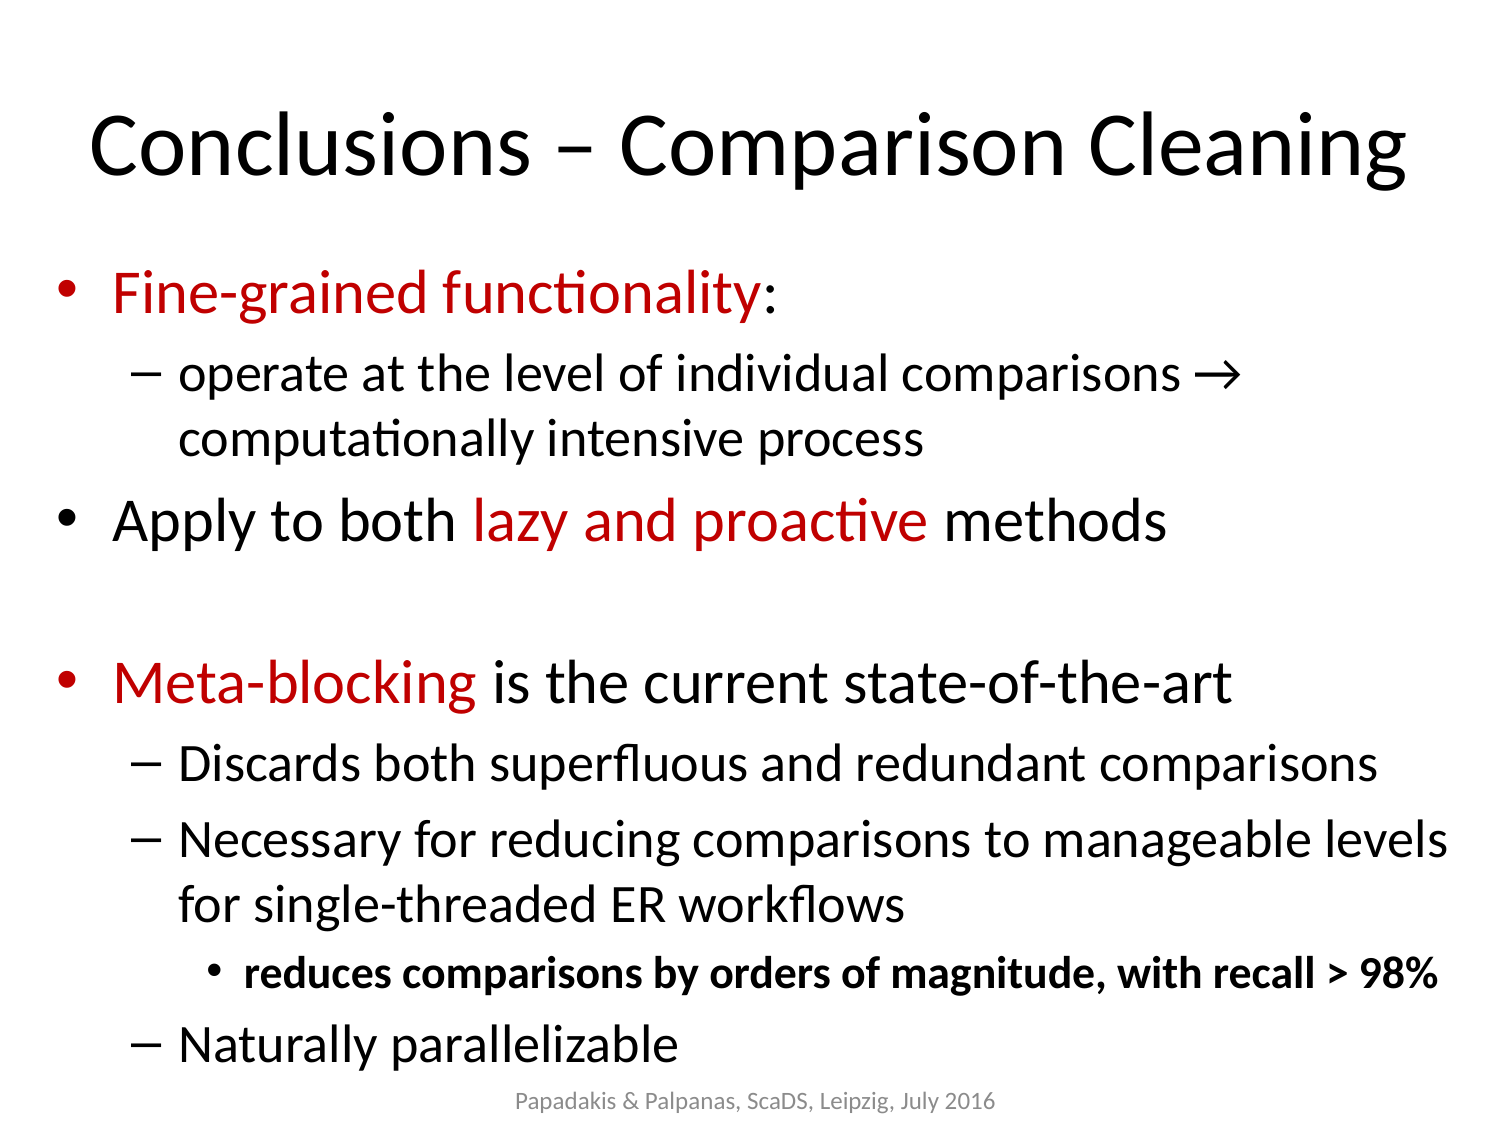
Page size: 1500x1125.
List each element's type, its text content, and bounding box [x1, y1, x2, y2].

footer Papadakis & Palpanas, ScaDS, Leipzig, July 2016 [490, 1069, 1022, 1125]
list Fine-grained functionality: operate at the level of individual comparisons → computationally intensive process Apply to both lazy and proactive methods Meta-blocking is the current state-of-the-art Discards both superfluous and redundant comparisons Necessary for reducing comparisons to manageable levels for single-threaded ER workflows reduces comparisons by orders of magnitude, with recall > 98% Naturally parallelizable [41, 243, 1471, 1106]
title Conclusions – Comparison Cleaning [29, 45, 1471, 233]
